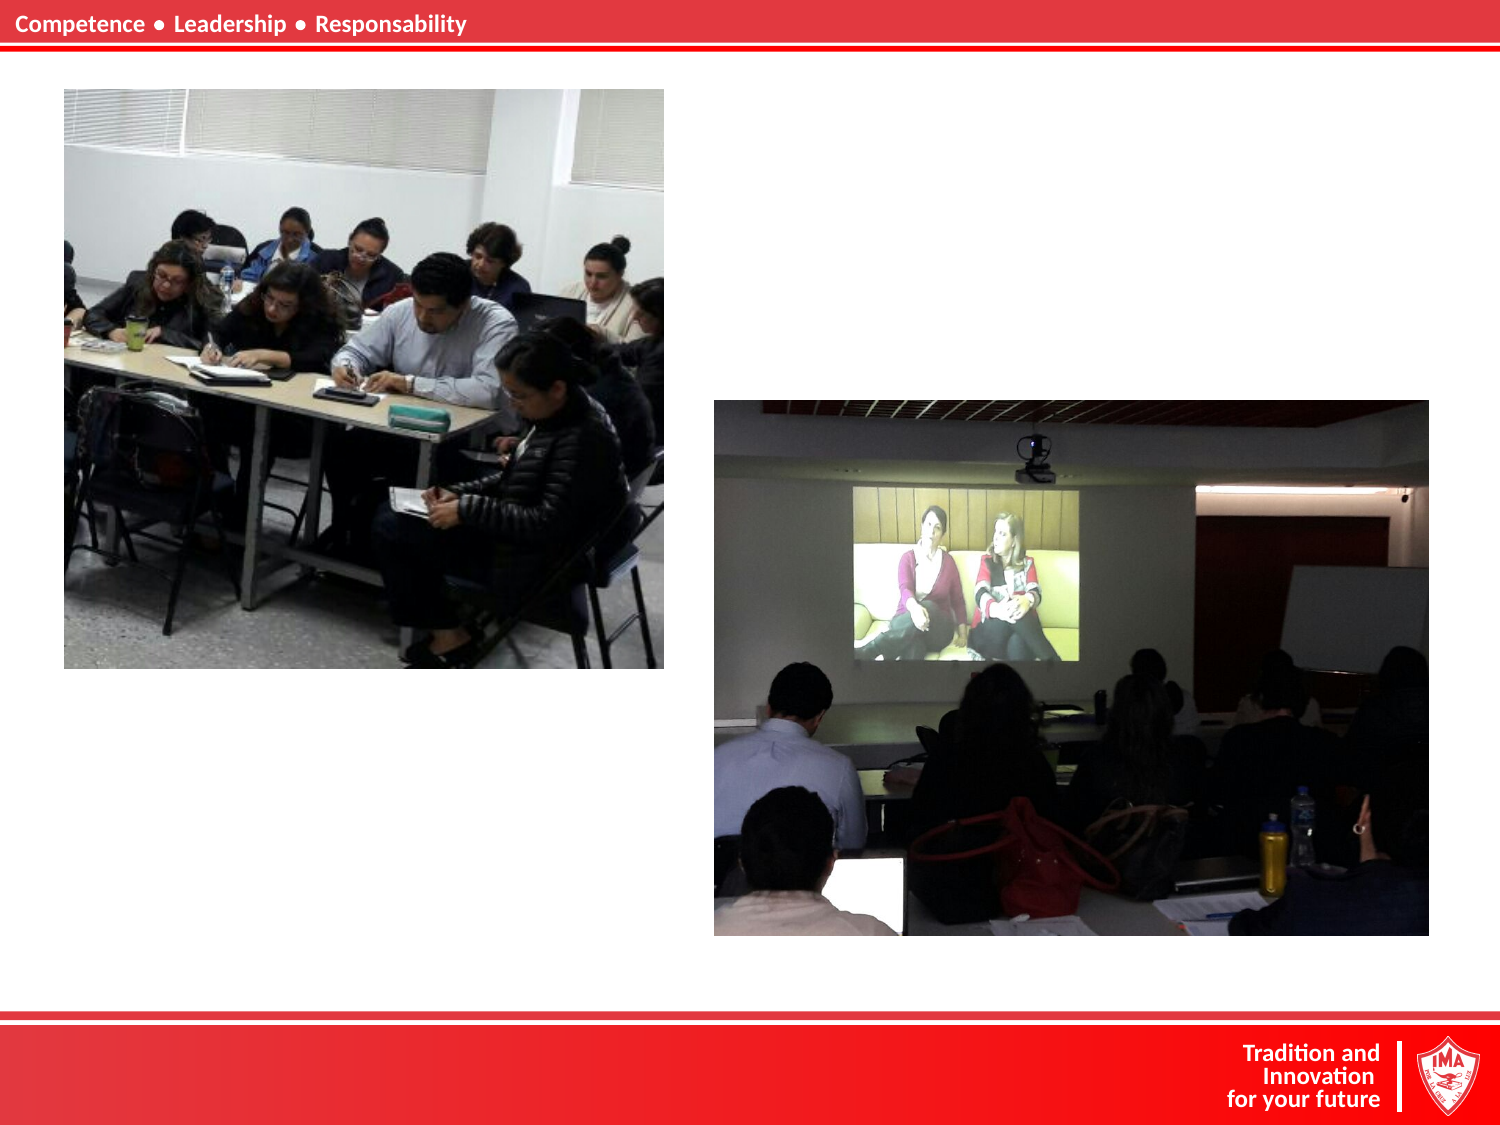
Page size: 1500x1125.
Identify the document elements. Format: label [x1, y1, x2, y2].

picture [64, 89, 664, 669]
picture [714, 400, 1429, 937]
picture [1417, 1036, 1480, 1116]
